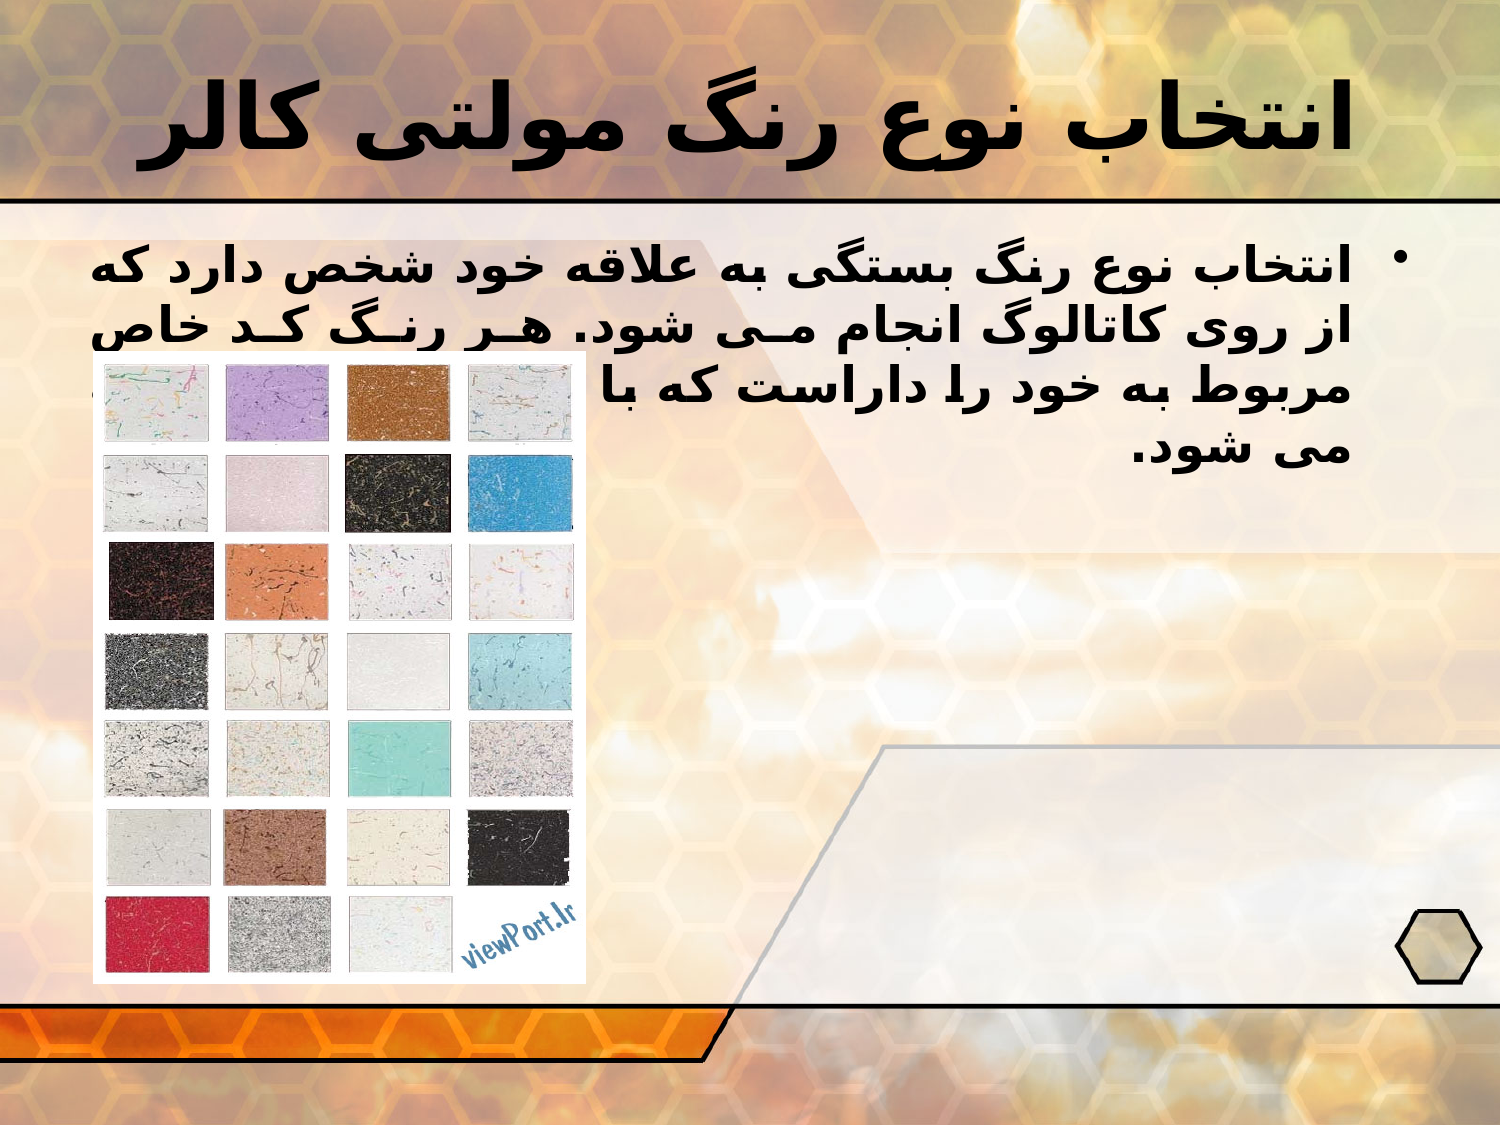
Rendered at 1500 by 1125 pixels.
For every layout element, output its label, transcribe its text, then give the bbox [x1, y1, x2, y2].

list انتخاب نوع رنگ بستگی به علاقه خود شخص دارد که از روی کاتالوگ انجام می شود. هر رنگ کد خاص مربوط به خود را داراست که با اشاره به آن کد تهیه می شود. [74, 224, 1426, 446]
picture [0, 0, 1500, 1125]
title انتخاب نوع رنگ مولتی کالر [74, 37, 1426, 188]
